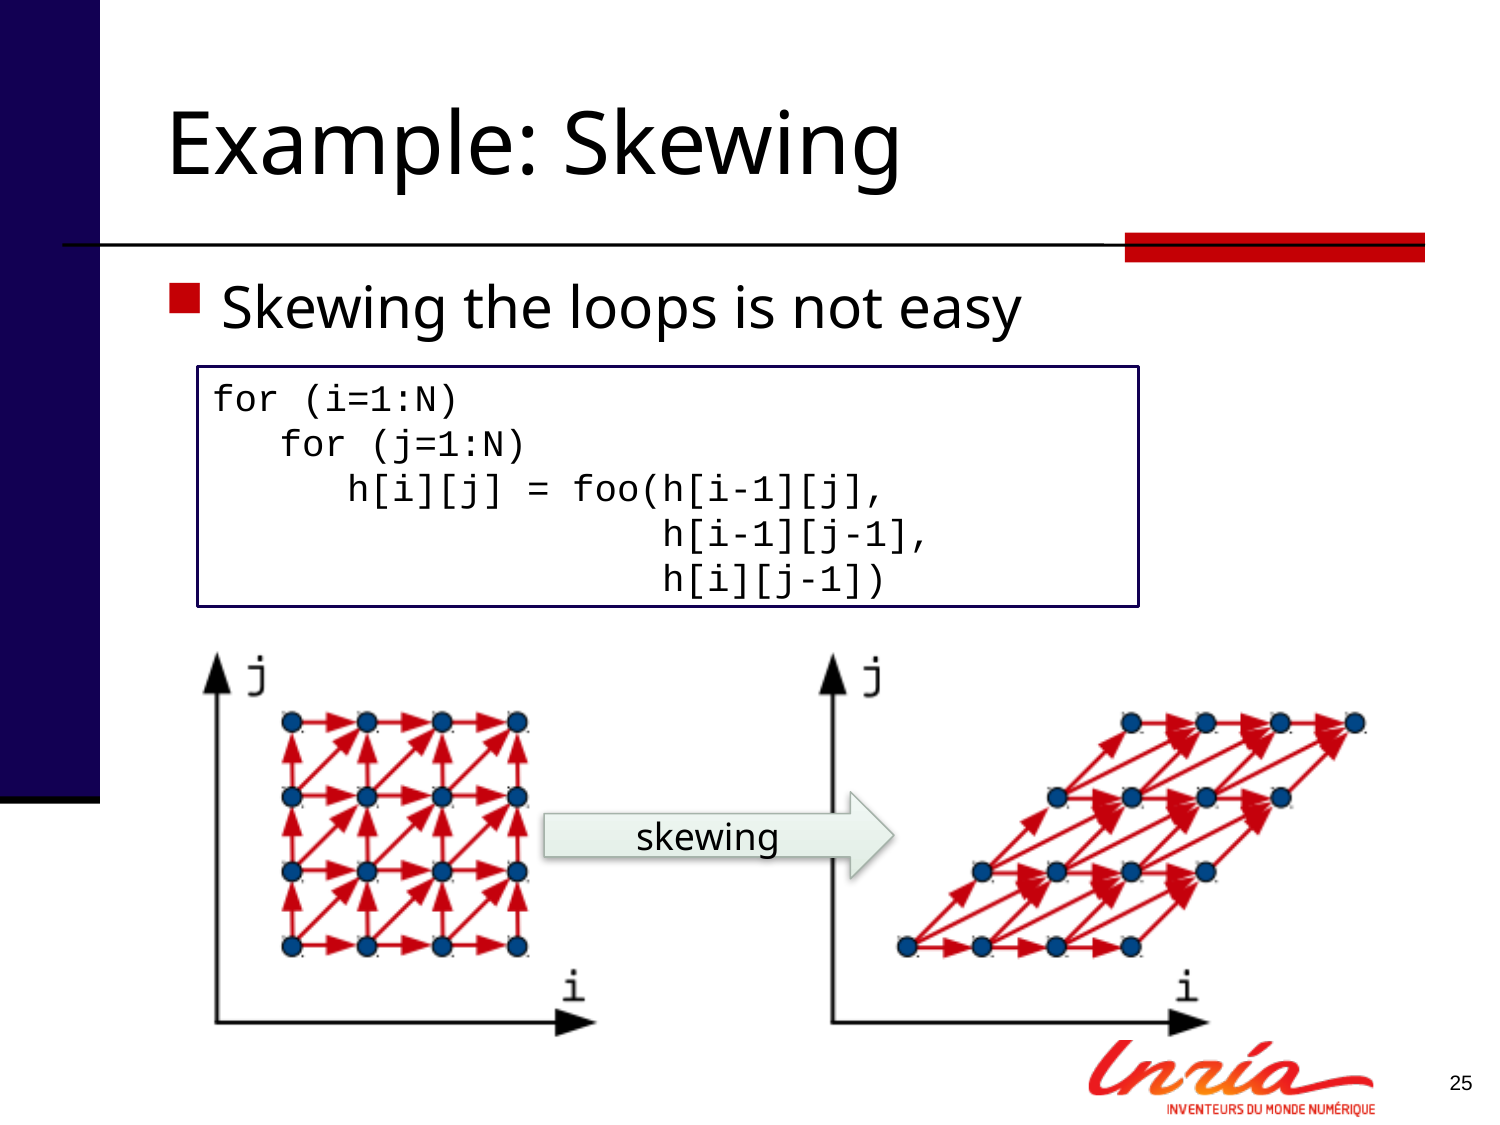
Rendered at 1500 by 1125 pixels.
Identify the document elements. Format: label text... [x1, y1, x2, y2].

text_box skewing [608, 812, 807, 858]
slide_number 25 [1174, 1062, 1488, 1101]
picture [812, 644, 1391, 1125]
list Skewing the loops is not easy [149, 262, 1426, 1006]
title Example: Skewing [149, 45, 1426, 234]
text_box for (i=1:N) for (j=1:N) h[i][j] = foo(h[i-1][j], h[i-1][j-1], h[i][j-1]) [197, 366, 1139, 607]
picture [197, 644, 603, 1040]
